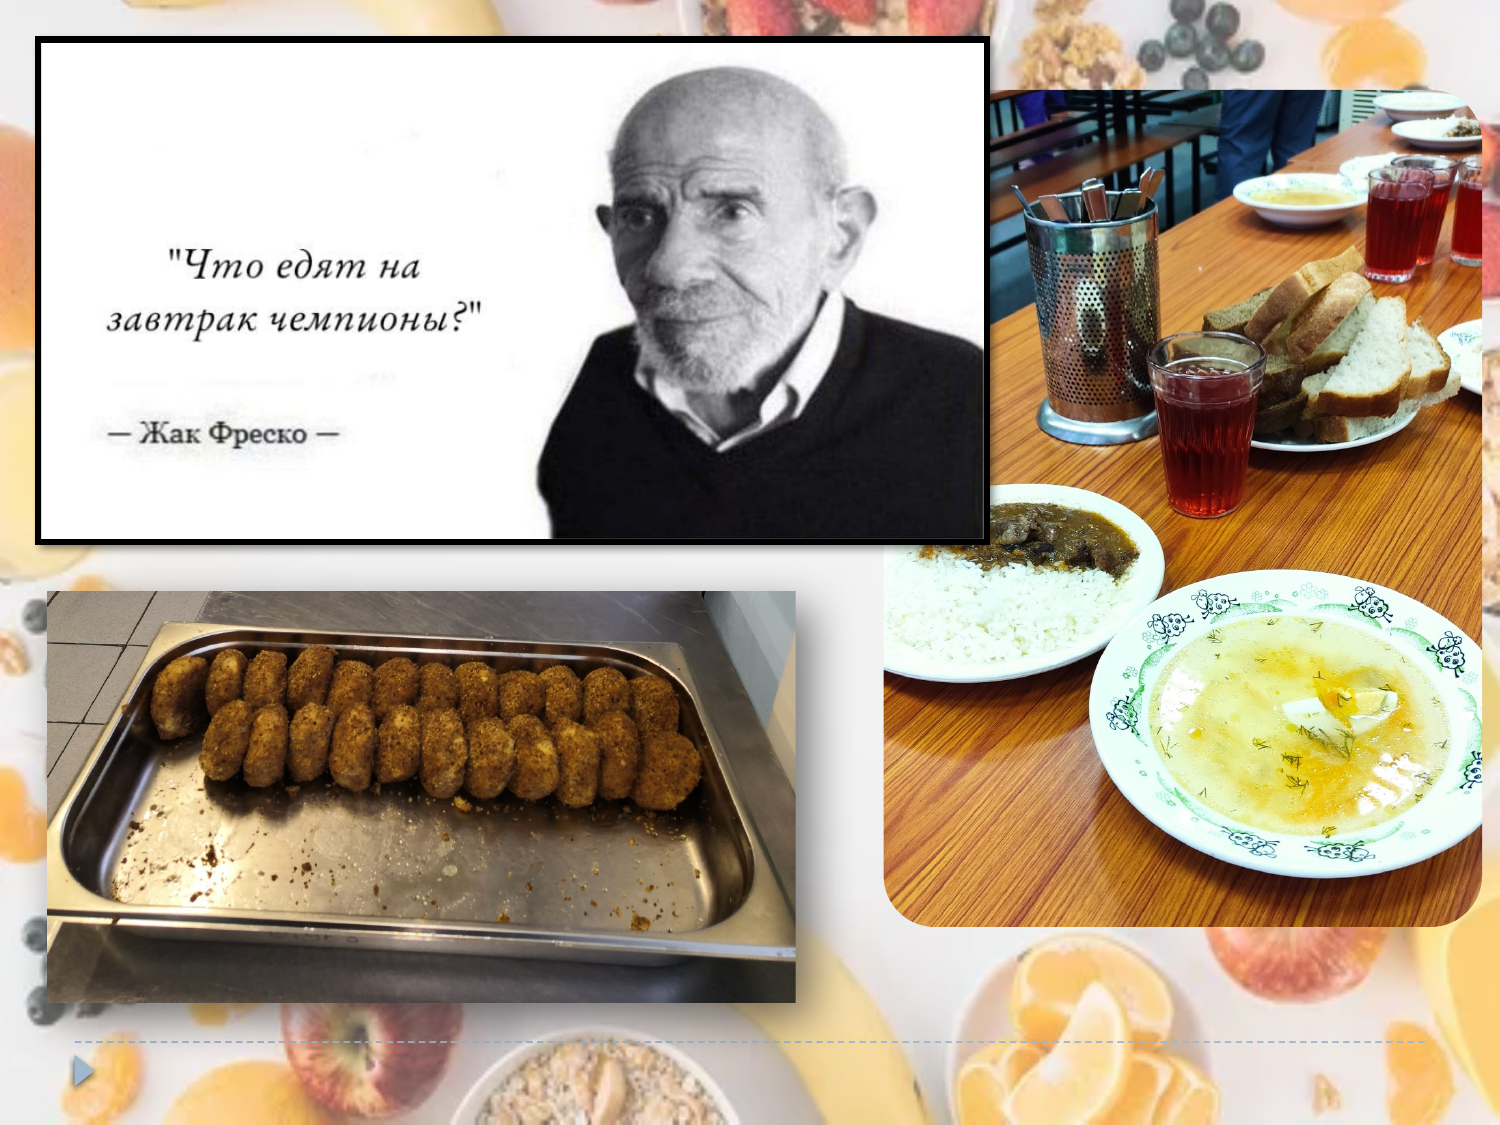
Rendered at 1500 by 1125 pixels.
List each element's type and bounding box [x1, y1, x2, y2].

picture [41, 42, 1500, 1004]
